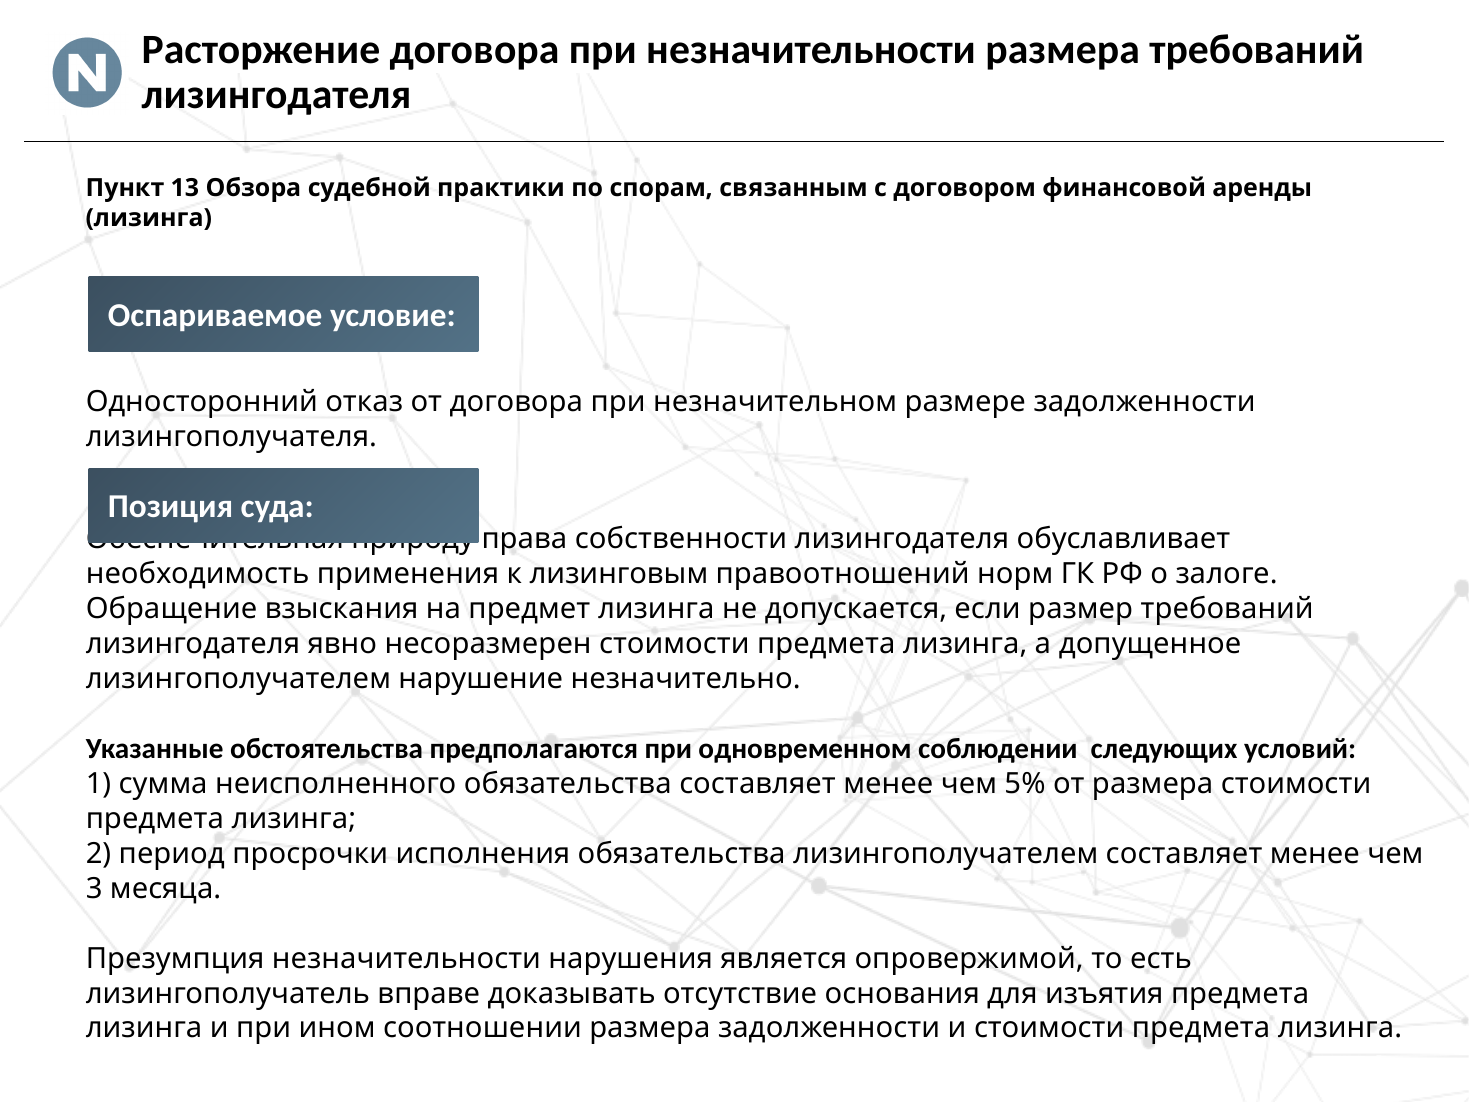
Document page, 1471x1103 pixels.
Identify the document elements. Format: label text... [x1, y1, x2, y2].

text_box Расторжение договора при незначительности размера требований лизингодателя [141, 27, 1471, 118]
picture [0, 31, 1469, 1102]
